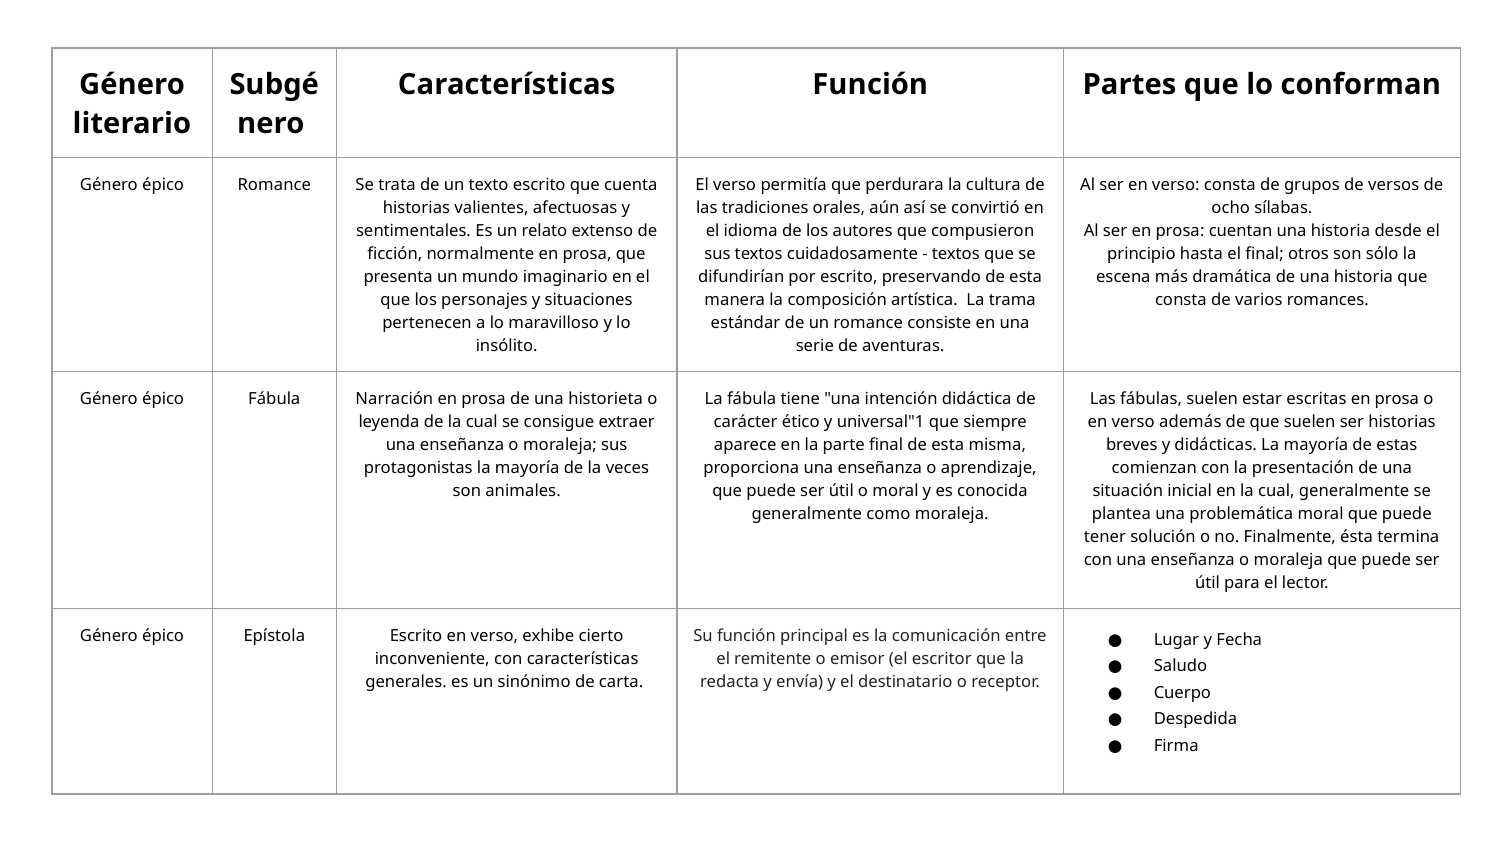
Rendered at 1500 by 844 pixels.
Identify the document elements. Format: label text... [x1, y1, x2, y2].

table_cell Epístola [213, 609, 336, 793]
table_cell Al ser en verso: consta de grupos de versos de ocho sílabas. Al ser en prosa: cuentan una historia desde el principio hasta el final; otros son sólo la escena más dramática de una historia que consta de varios romances. [1064, 158, 1460, 371]
table_cell Escrito en verso, exhibe cierto inconveniente, con características generales. es un sinónimo de carta. [337, 609, 676, 793]
table_cell Género épico [53, 158, 212, 371]
table_cell Las fábulas, suelen estar escritas en prosa o en verso además de que suelen ser historias breves y didácticas. La mayoría de estas comienzan con la presentación de una situación inicial en la cual, generalmente se plantea una problemática moral que puede tener solución o no. Finalmente, ésta termina con una enseñanza o moraleja que puede ser útil para el lector. [1064, 372, 1460, 608]
table_cell El verso permitía que perdurara la cultura de las tradiciones orales, aún así se convirtió en el idioma de los autores que compusieron sus textos cuidadosamente - textos que se difundirían por escrito, preservando de esta manera la composición artística. La trama estándar de un romance consiste en una serie de aventuras. [678, 158, 1063, 371]
table_cell Romance [213, 158, 336, 371]
table_header Partes que lo conforman [1064, 49, 1460, 157]
table_cell Género épico [53, 609, 212, 793]
table_header Función [678, 49, 1063, 157]
table_cell La fábula tiene "una intención didáctica de carácter ético y universal"1​ que siempre aparece en la parte final de esta misma, proporciona una enseñanza o aprendizaje, que puede ser útil o moral y es conocida generalmente como moraleja. [678, 372, 1063, 608]
table_cell Lugar y Fecha Saludo Cuerpo Despedida Firma [1064, 609, 1460, 793]
table_header Subgénero [213, 49, 336, 157]
table_cell Su función principal es la comunicación entre el remitente o emisor (el escritor que la redacta y envía) y el destinatario o receptor. [678, 609, 1063, 793]
table_cell Fábula [213, 372, 336, 608]
table_cell Género épico [53, 372, 212, 608]
table_cell Se trata de un texto escrito que cuenta historias valientes, afectuosas y sentimentales. Es un relato extenso de ficción, normalmente en prosa, que presenta un mundo imaginario en el que los personajes y situaciones pertenecen a lo maravilloso y lo insólito. [337, 158, 676, 371]
table_header Características [337, 49, 676, 157]
table_cell Narración en prosa de una historieta o leyenda de la cual se consigue extraer una enseñanza o moraleja; sus protagonistas la mayoría de la veces son animales. [337, 372, 676, 608]
table_header Género literario [53, 49, 212, 157]
